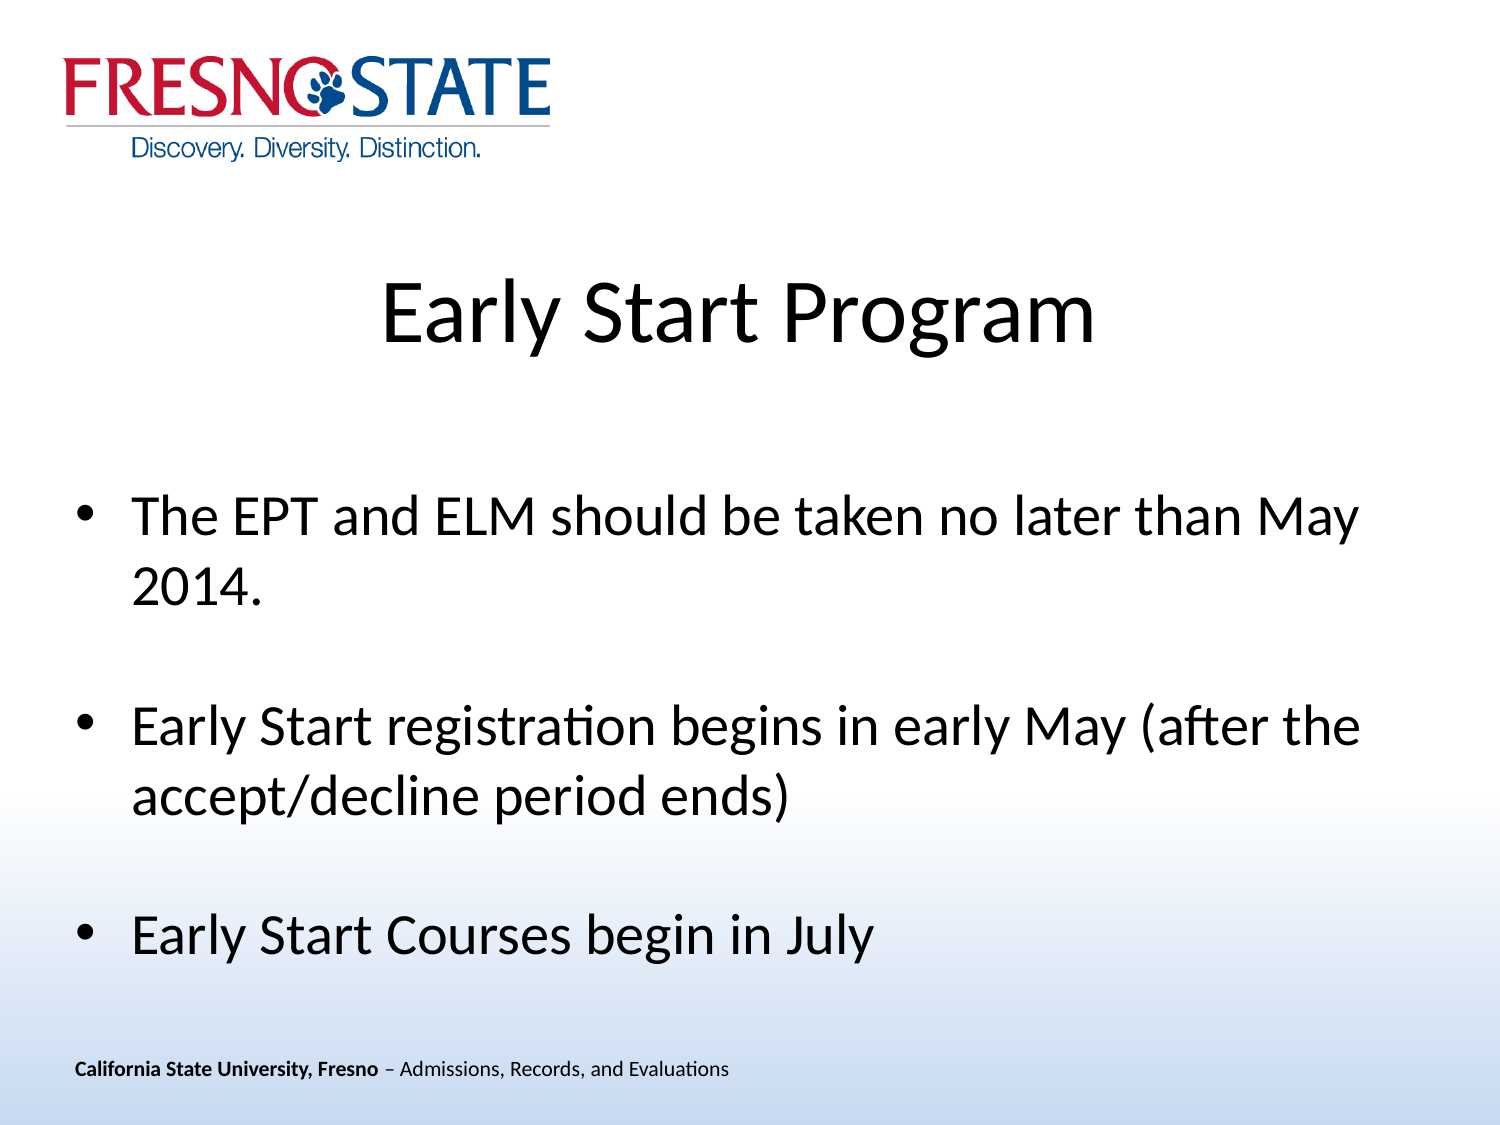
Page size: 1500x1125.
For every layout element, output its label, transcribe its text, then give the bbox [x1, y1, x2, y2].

list The EPT and ELM should be taken no later than May 2014. Early Start registration begins in early May (after the accept/decline period ends) Early Start Courses begin in July [75, 399, 1425, 1000]
picture [62, 56, 550, 162]
title Early Start Program [75, 212, 1425, 399]
